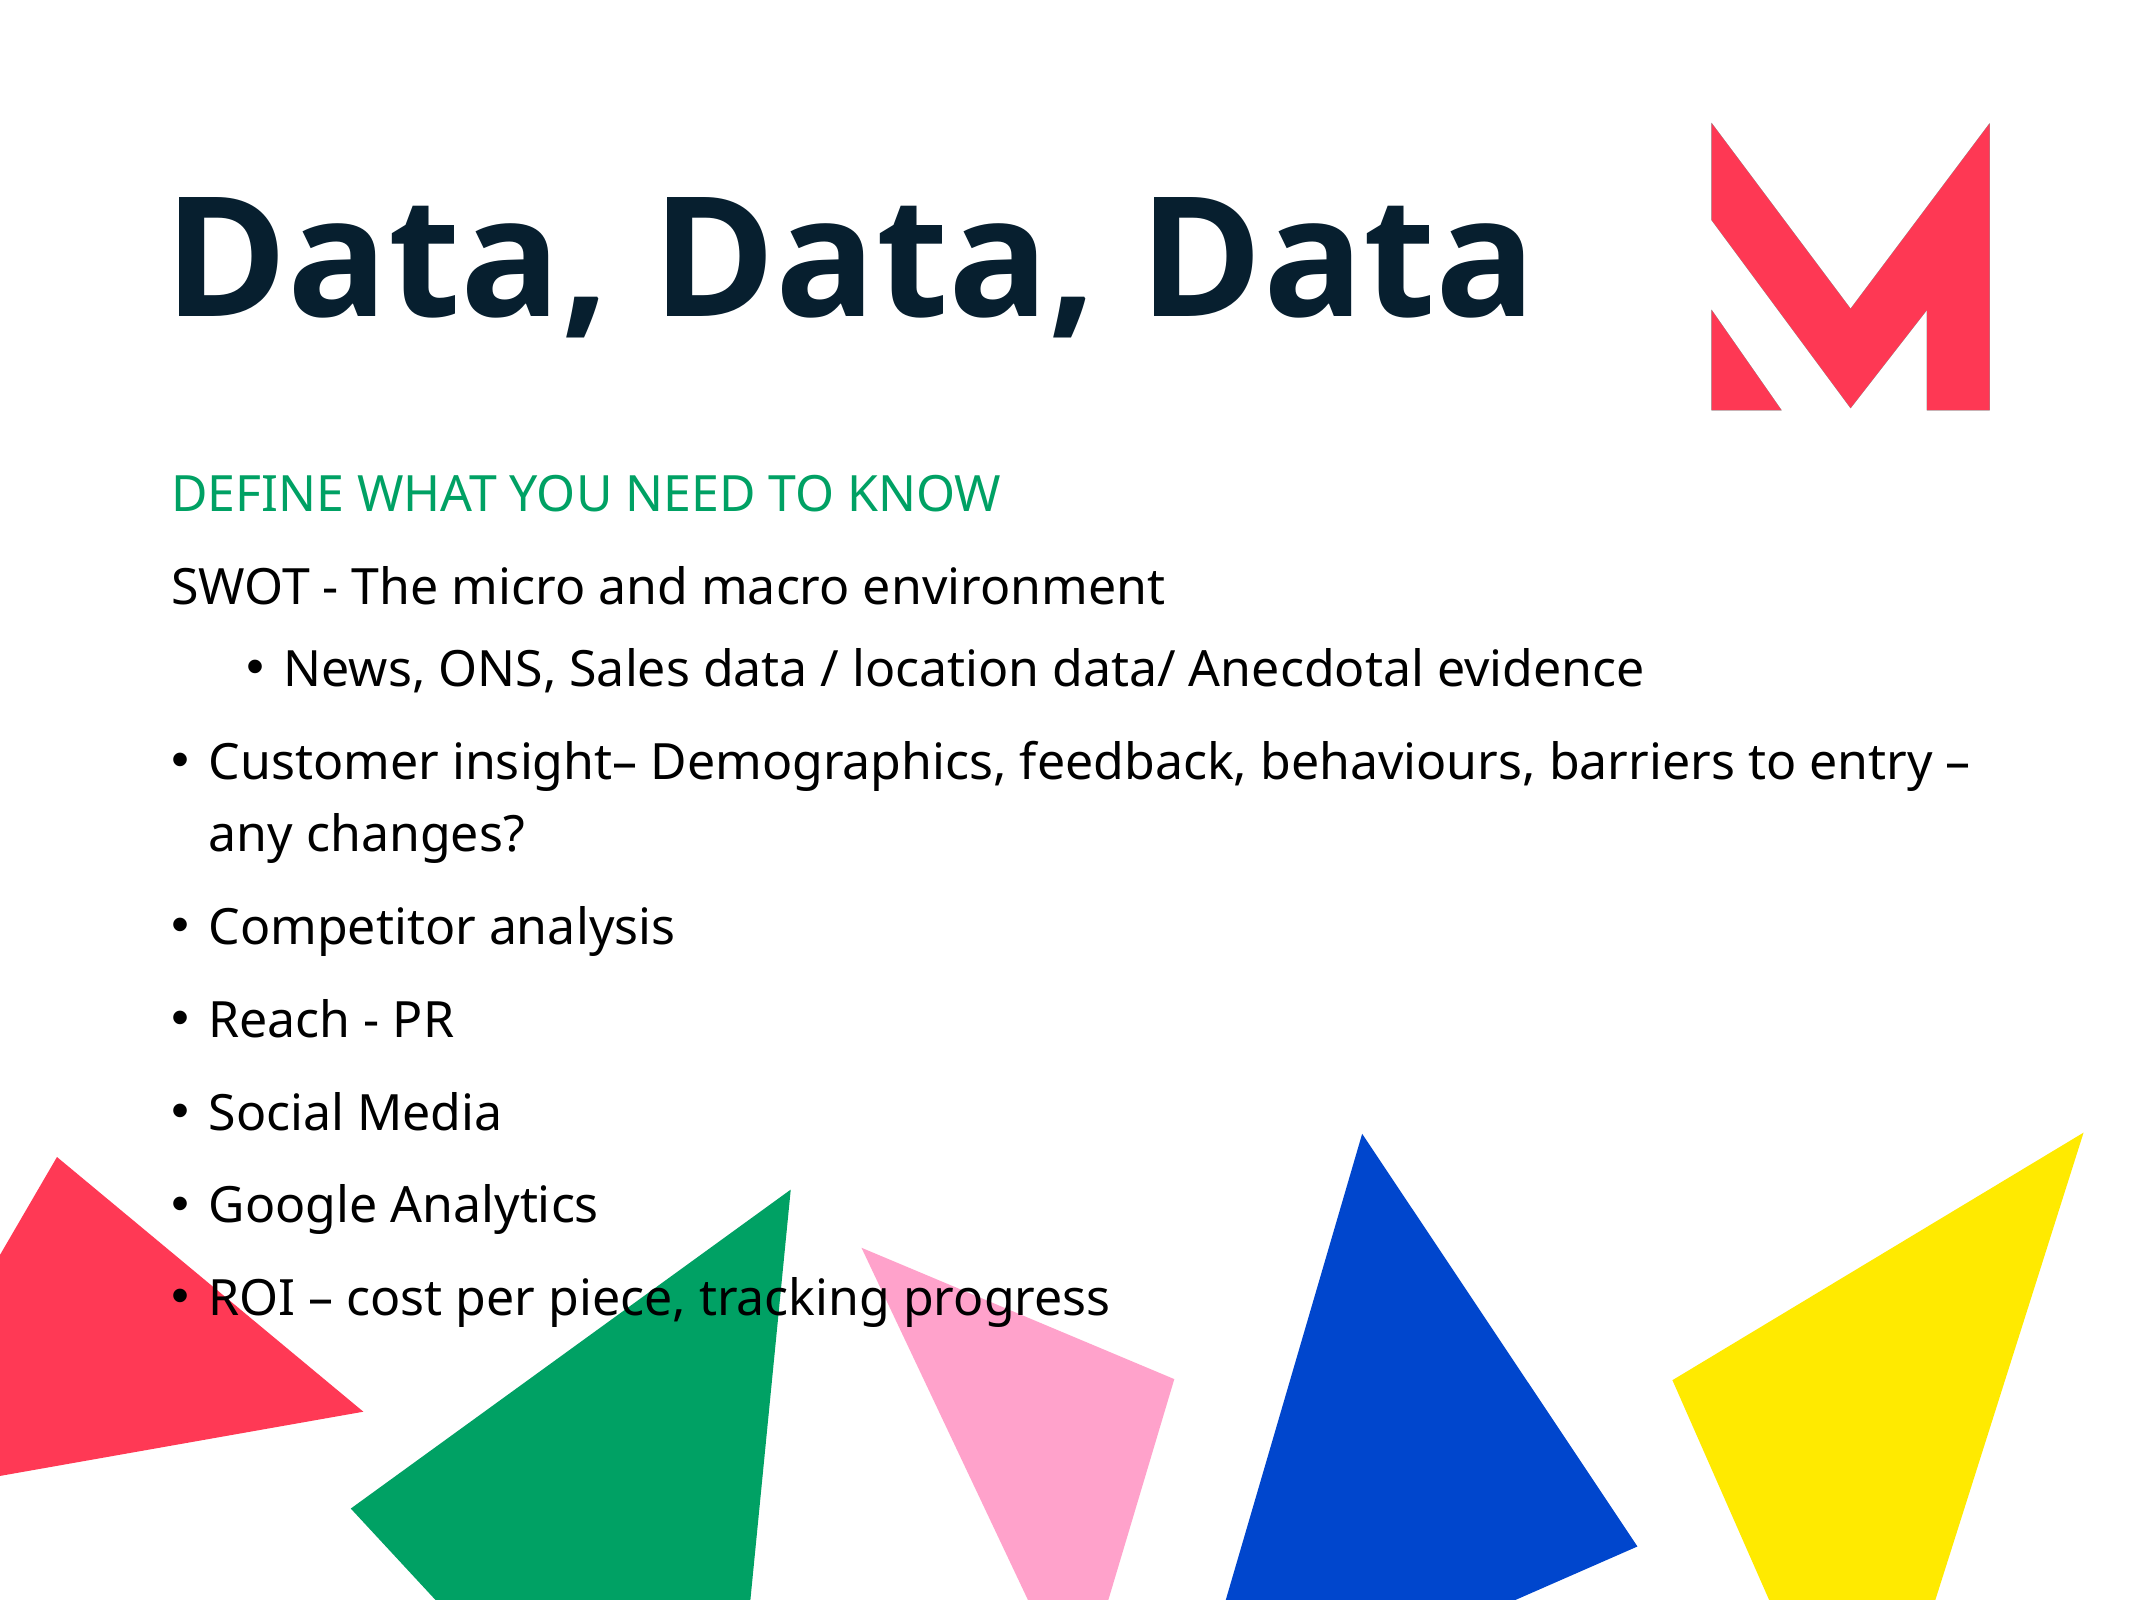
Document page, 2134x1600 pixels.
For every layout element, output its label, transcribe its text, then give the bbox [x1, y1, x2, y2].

text_box [350, 1189, 791, 1600]
text_box [1672, 1132, 2084, 1600]
text_box [861, 1247, 1175, 1600]
text_box [0, 1157, 364, 1476]
title Data, Data, Data [155, 72, 1598, 428]
picture [1690, 105, 2013, 428]
text_box DEFINE WHAT YOU NEED TO KNOW SWOT - The micro and macro environment News, ONS, Sales data / location data/ Anecdotal evidence Customer insight– Demographics, feedback, behaviours, barriers to entry – any changes? Competitor analysis Reach - PR Social Media Google Analytics ROI – cost per piece, tracking progress [156, 442, 2084, 1009]
text_box [1225, 1133, 1638, 1600]
